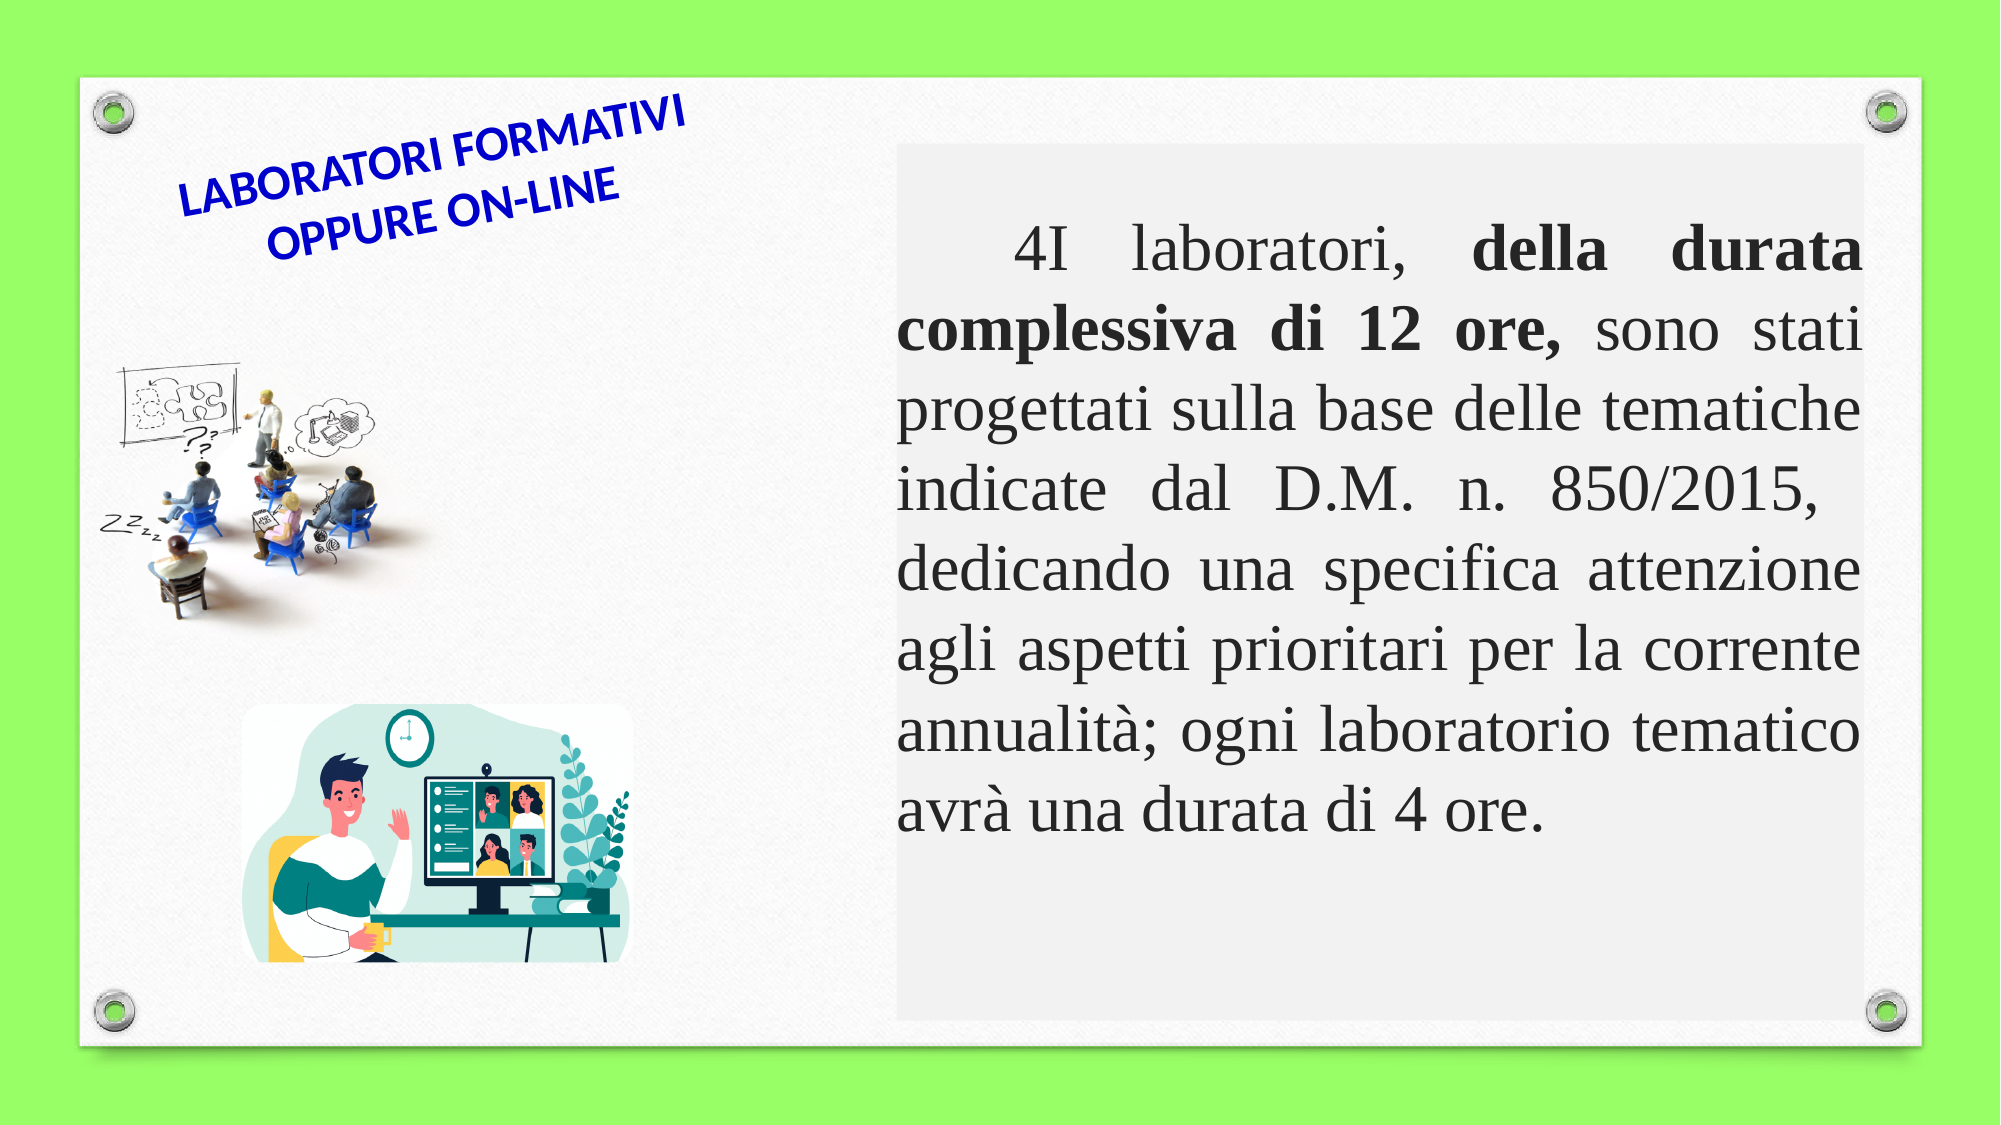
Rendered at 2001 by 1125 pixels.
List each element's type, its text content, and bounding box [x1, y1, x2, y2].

list I laboratori, della durata complessiva di 12 ore, sono stati progettati sulla base delle tematiche indicate dal D.M. n. 850/2015, dedicando una specifica attenzione agli aspetti prioritari per la corrente annualità; ogni laboratorio tematico avrà una durata di 4 ore. [896, 143, 1865, 1021]
picture [0, 0, 2000, 1125]
text_box LABORATORI FORMATIVI OPPURE ON-LINE [0, 25, 942, 329]
